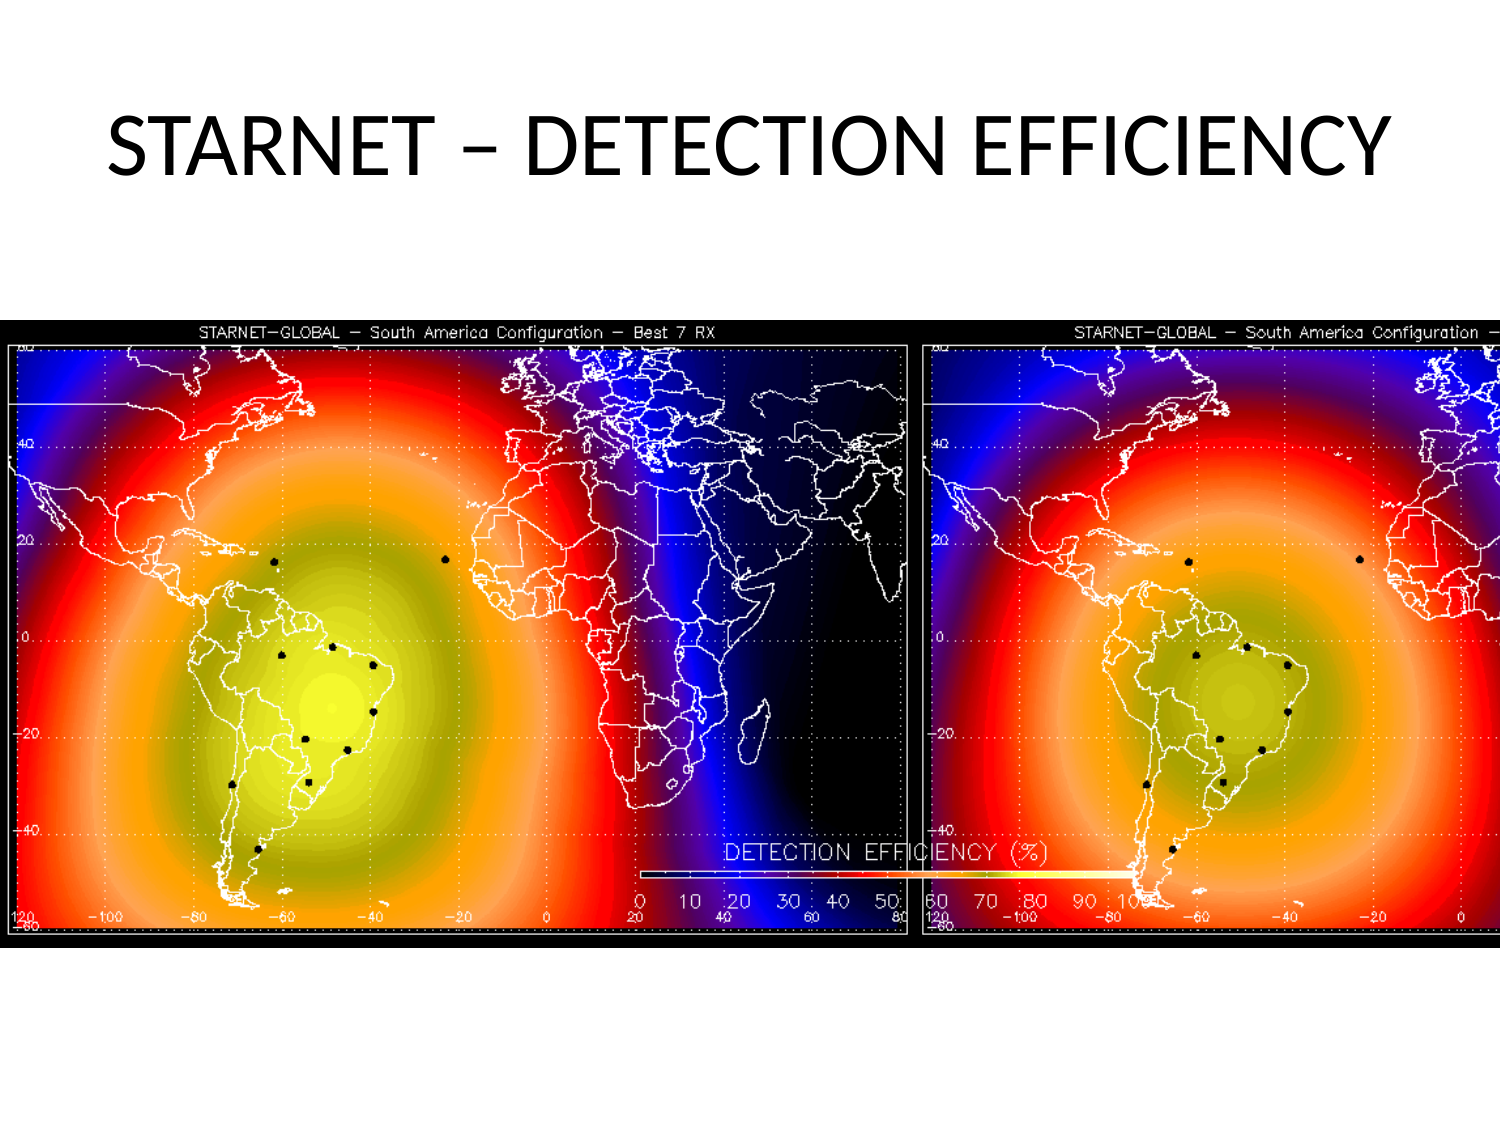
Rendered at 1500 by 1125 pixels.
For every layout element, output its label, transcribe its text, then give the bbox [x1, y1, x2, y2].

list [0, 320, 1500, 948]
title STARNET – DETECTION EFFICIENCY [75, 45, 1425, 233]
